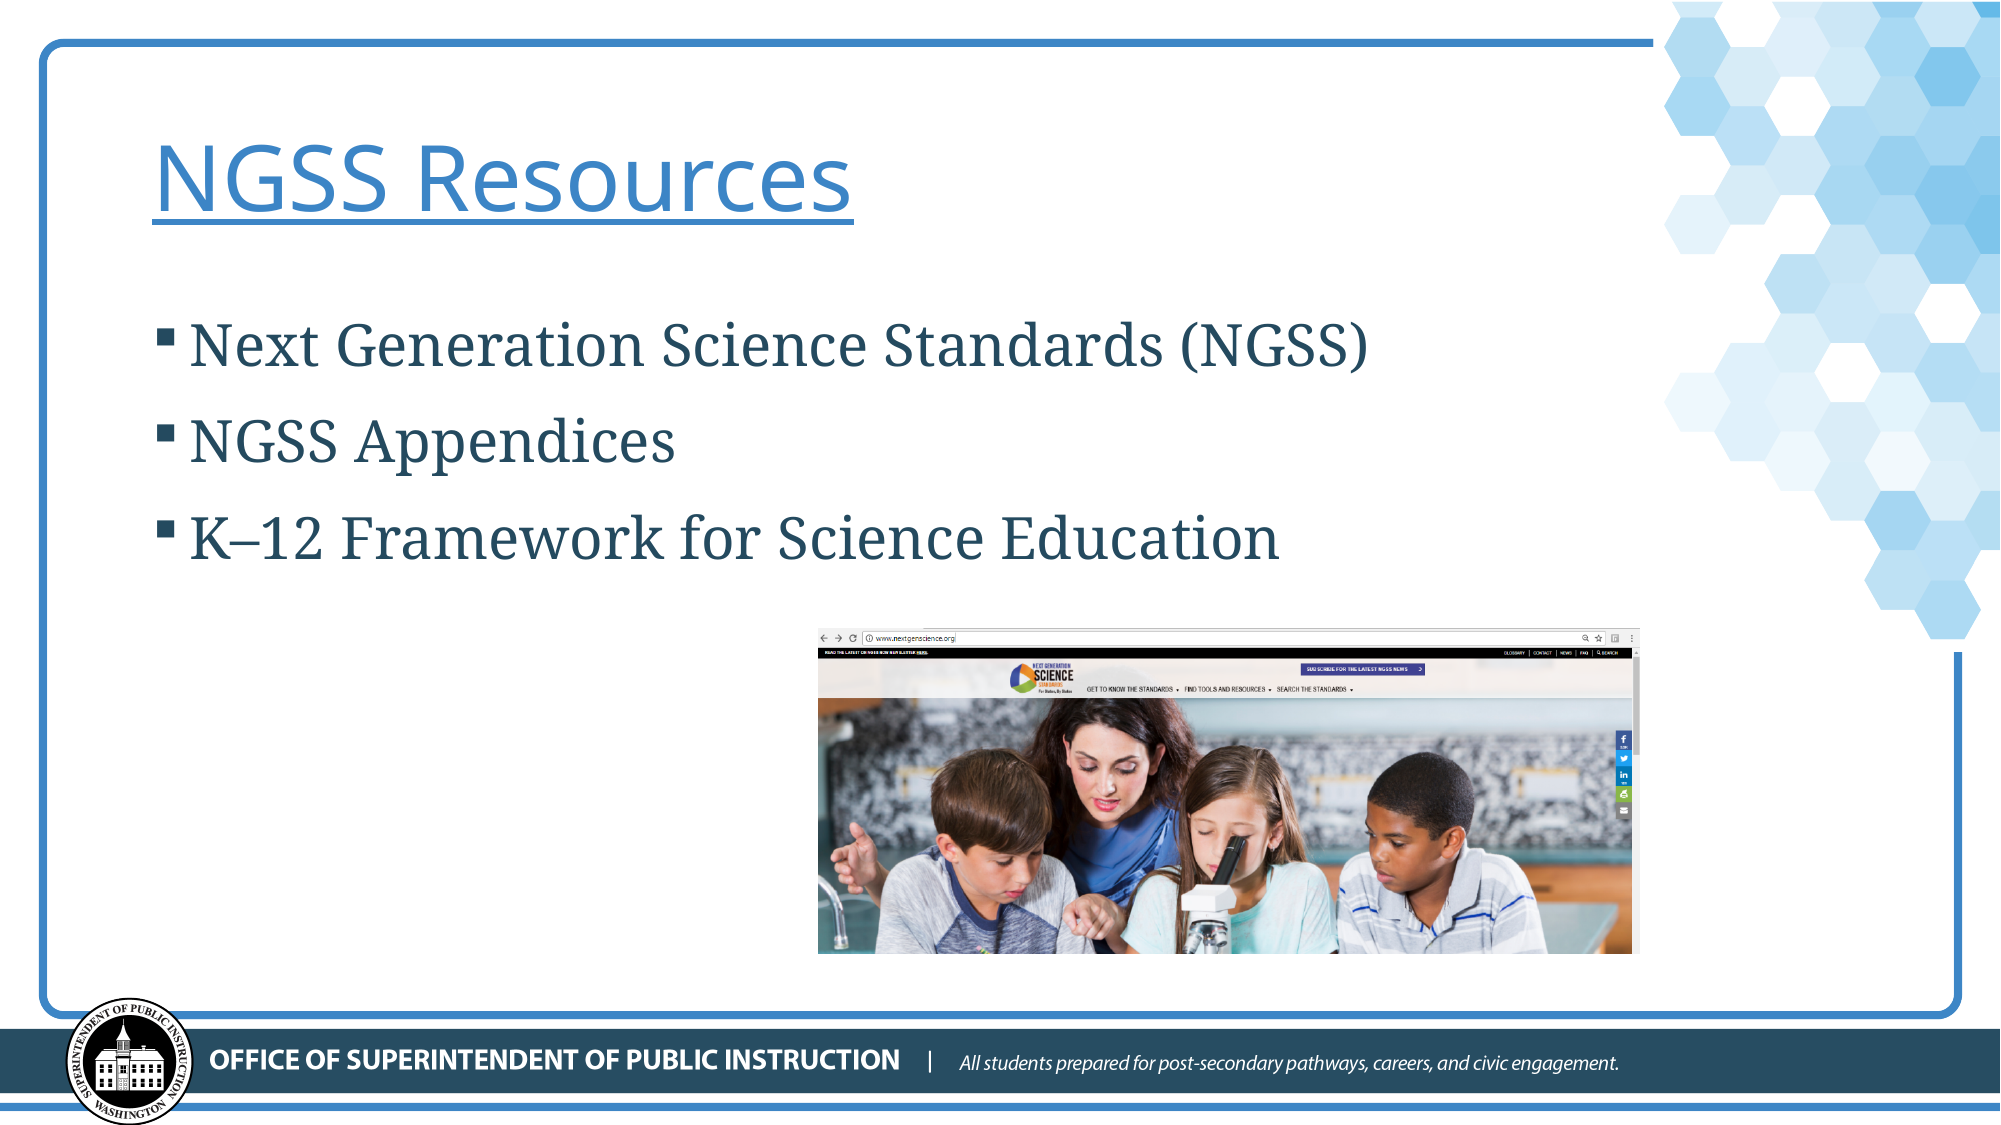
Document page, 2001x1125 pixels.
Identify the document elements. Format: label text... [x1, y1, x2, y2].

title NGSS Resources [137, 69, 1863, 287]
list Next Generation Science Standards (NGSS) NGSS Appendices K–12 Framework for Science Education [137, 308, 1863, 954]
picture [0, 0, 2000, 1125]
